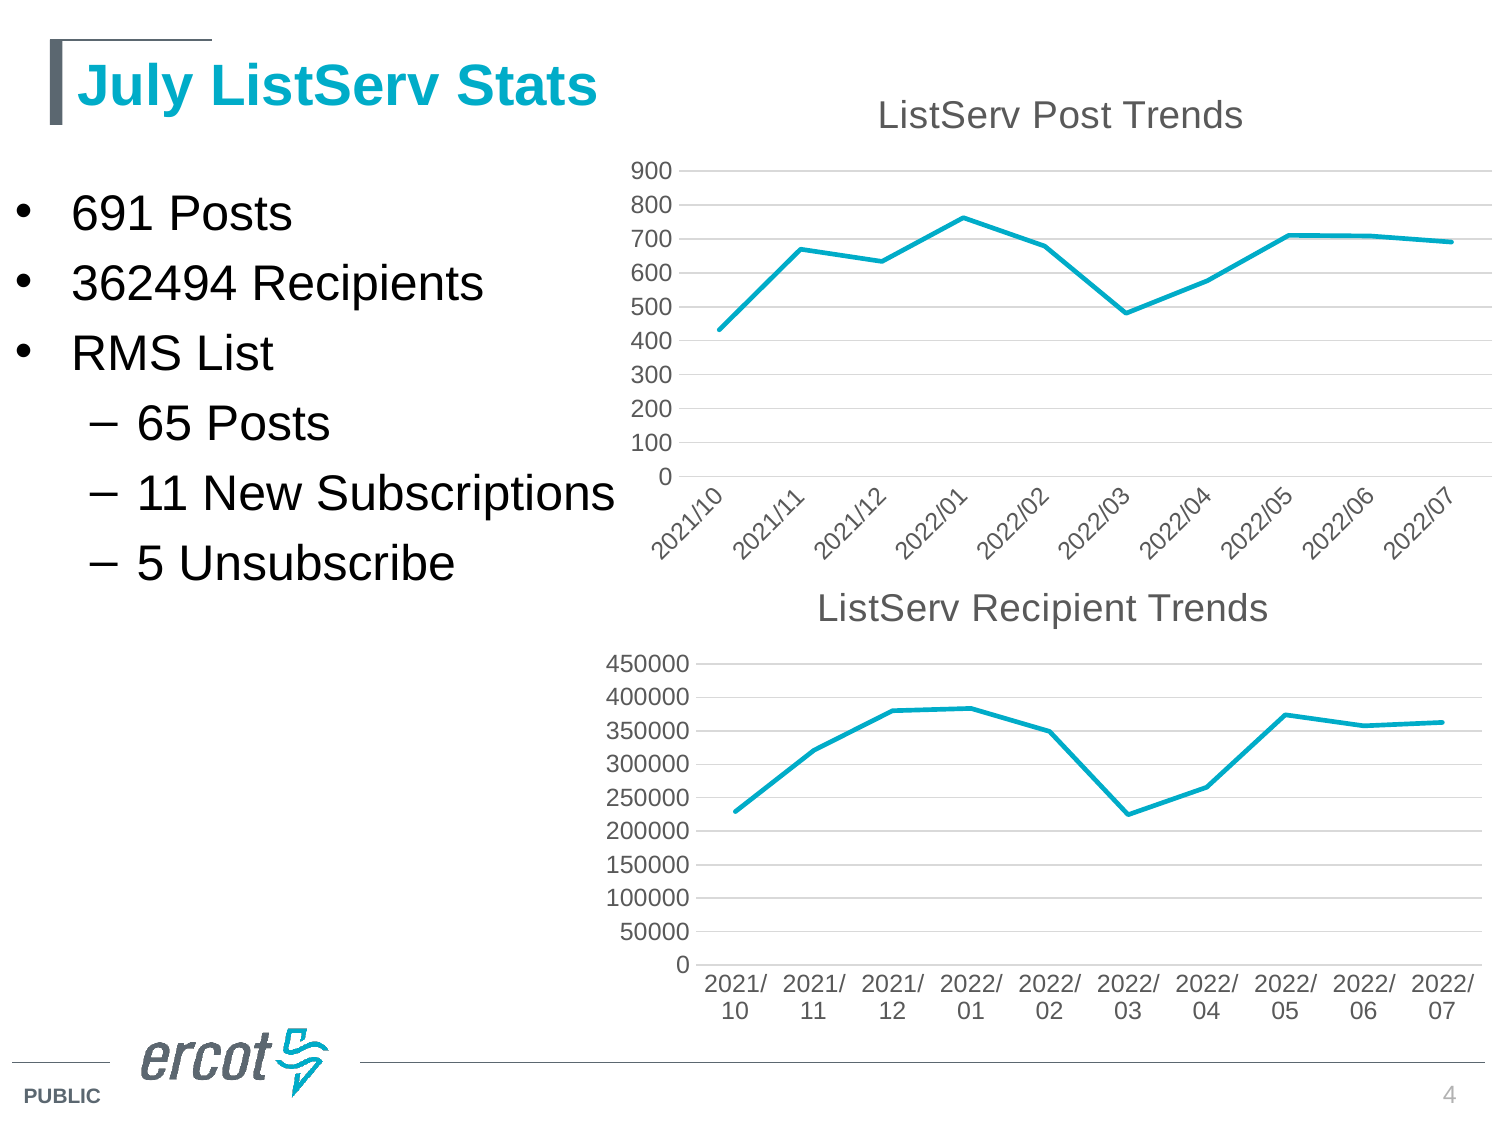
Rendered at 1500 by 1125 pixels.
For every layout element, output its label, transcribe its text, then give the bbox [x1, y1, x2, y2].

picture [137, 1024, 332, 1100]
slide_number 4 [1412, 1076, 1488, 1112]
title July ListServ Stats [62, 39, 1450, 138]
chart [587, 62, 1500, 1035]
list 691 Posts 362494 Recipients RMS List 65 Posts 11 New Subscriptions 5 Unsubscribe [0, 173, 607, 882]
